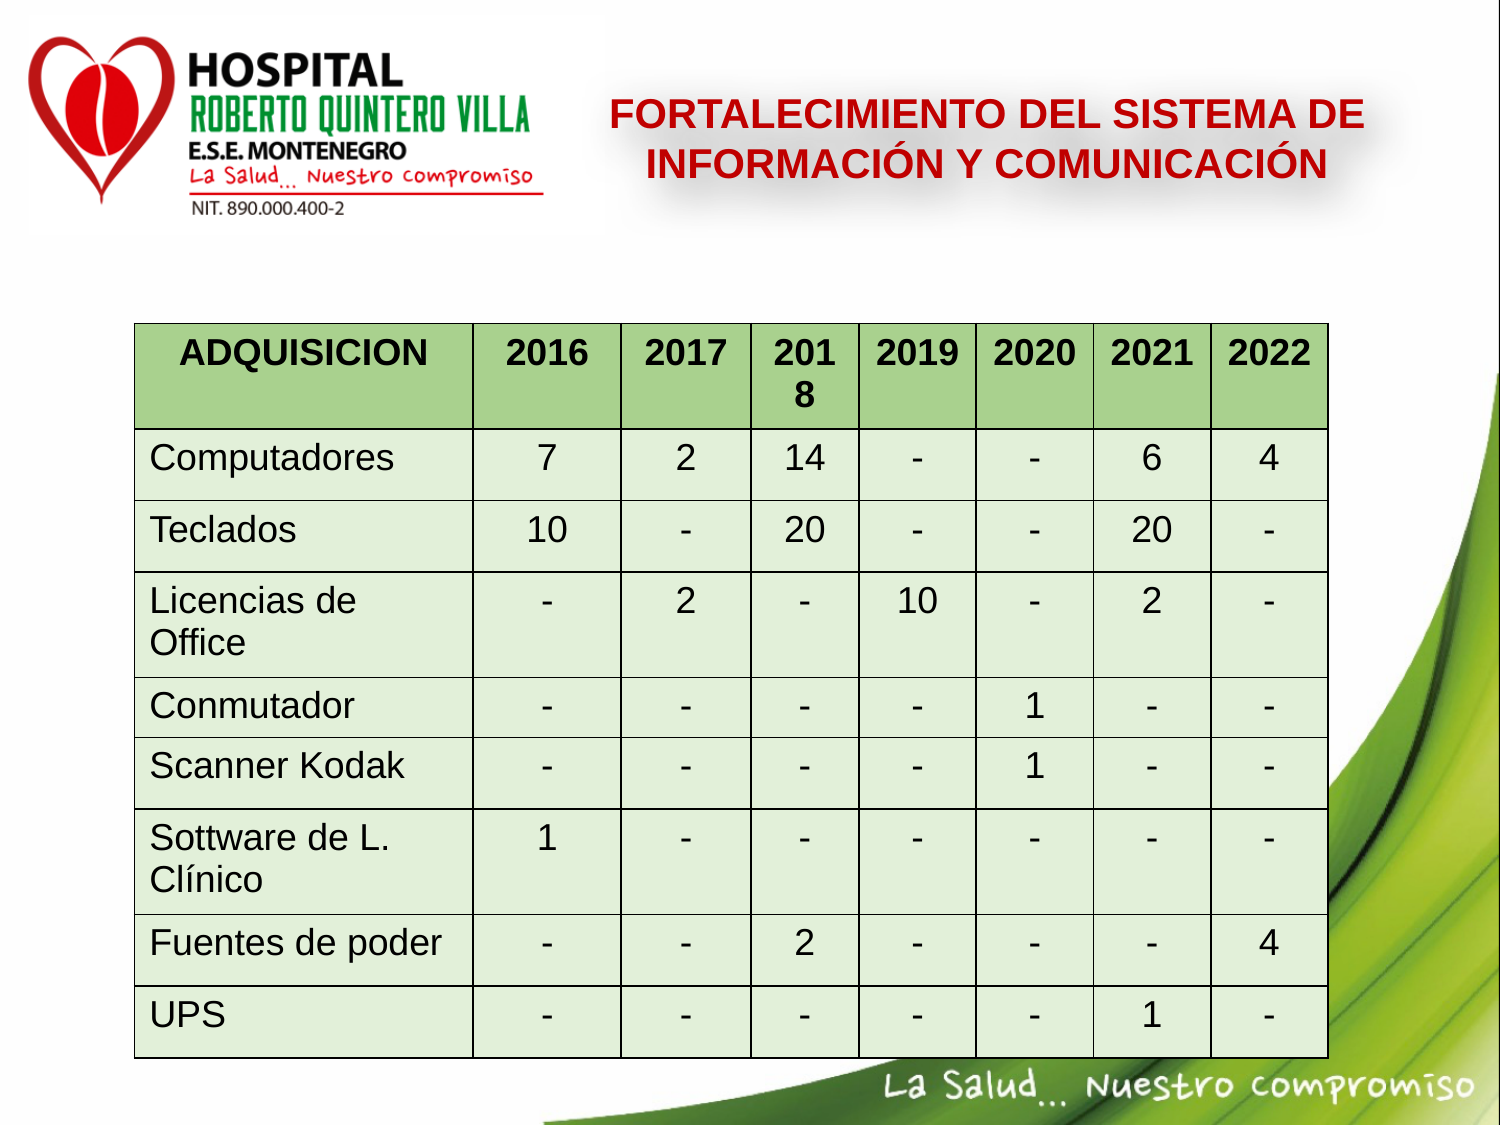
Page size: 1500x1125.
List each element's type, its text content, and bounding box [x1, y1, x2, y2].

table_cell - [977, 810, 1093, 914]
table_cell - [977, 987, 1093, 1057]
table_cell - [474, 573, 620, 677]
table_cell - [474, 915, 620, 985]
table_cell - [752, 738, 858, 808]
table_cell - [752, 987, 858, 1057]
table_cell - [622, 810, 750, 914]
table_cell 7 [474, 430, 620, 500]
table_header 2018 [752, 324, 858, 428]
table_cell - [1212, 573, 1327, 677]
table_cell - [977, 573, 1093, 677]
table_cell - [860, 430, 975, 500]
table_cell - [860, 738, 975, 808]
table_cell 14 [752, 430, 858, 500]
table_cell - [1094, 678, 1210, 737]
table_cell 1 [977, 678, 1093, 737]
table_cell Sottware de L. Clínico [135, 810, 472, 914]
table_header 2017 [622, 324, 750, 428]
table_cell - [977, 430, 1093, 500]
table_cell 1 [977, 738, 1093, 808]
table_cell - [622, 987, 750, 1057]
text_box FORTALECIMIENTO DEL SISTEMA DE INFORMACIÓN Y COMUNICACIÓN [567, 79, 1407, 425]
table_header 2022 [1212, 324, 1327, 428]
table_cell UPS [135, 987, 472, 1057]
table_cell - [622, 501, 750, 571]
table_cell - [860, 915, 975, 985]
table_cell Conmutador [135, 678, 472, 737]
table_cell Fuentes de poder [135, 915, 472, 985]
table_cell - [622, 678, 750, 737]
table_cell Teclados [135, 501, 472, 571]
table_cell 10 [860, 573, 975, 677]
table_cell 2 [622, 430, 750, 500]
table_cell Computadores [135, 430, 472, 500]
table_cell - [752, 810, 858, 914]
table_cell - [1212, 810, 1327, 914]
table_cell 1 [1094, 987, 1210, 1057]
table_header 2016 [474, 324, 620, 428]
table_cell - [1212, 501, 1327, 571]
table_header 2020 [977, 324, 1093, 428]
table_cell 4 [1212, 915, 1327, 985]
table_header 2021 [1094, 324, 1210, 428]
table_cell 4 [1212, 430, 1327, 500]
table_cell - [1212, 678, 1327, 737]
table_cell 2 [752, 915, 858, 985]
table_cell - [860, 501, 975, 571]
table_cell - [1094, 738, 1210, 808]
table_cell - [474, 678, 620, 737]
table_cell - [977, 915, 1093, 985]
table_cell - [1212, 738, 1327, 808]
table_cell - [860, 987, 975, 1057]
table_cell 10 [474, 501, 620, 571]
table_cell 2 [1094, 573, 1210, 677]
table_cell - [977, 501, 1093, 571]
table_cell - [622, 915, 750, 985]
table_cell - [622, 738, 750, 808]
table_cell - [752, 678, 858, 737]
table_cell 20 [1094, 501, 1210, 571]
table_cell - [474, 738, 620, 808]
table_header 2019 [860, 324, 975, 428]
table_cell 1 [474, 810, 620, 914]
table_cell 6 [1094, 430, 1210, 500]
table_header ADQUISICION [135, 324, 472, 428]
picture [0, 0, 1500, 1125]
table_cell Scanner Kodak [135, 738, 472, 808]
table_cell - [474, 987, 620, 1057]
table_cell - [860, 678, 975, 737]
table_cell - [860, 810, 975, 914]
table_cell 20 [752, 501, 858, 571]
table_cell - [1094, 810, 1210, 914]
table_cell - [1212, 987, 1327, 1057]
table_cell Licencias de Office [135, 573, 472, 677]
table_cell - [752, 573, 858, 677]
table_cell 2 [622, 573, 750, 677]
table_cell - [1094, 915, 1210, 985]
